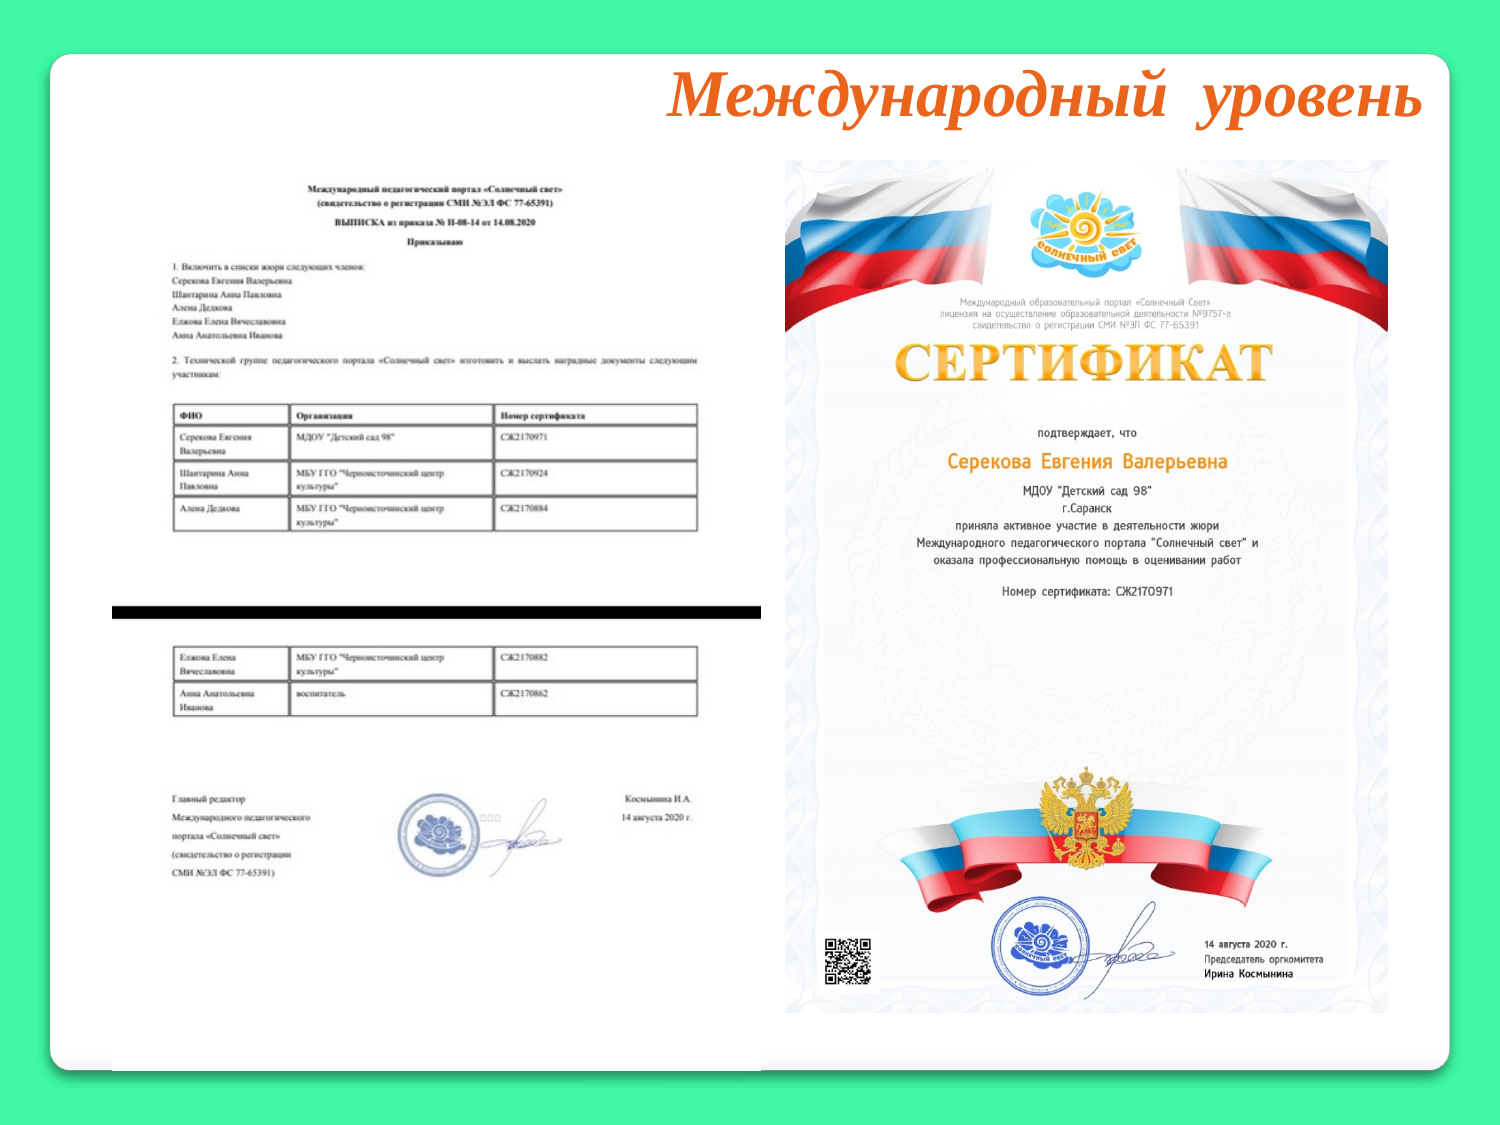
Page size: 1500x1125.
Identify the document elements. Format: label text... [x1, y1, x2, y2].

picture [785, 160, 1389, 1013]
text_box Международный уровень [407, 42, 1440, 138]
picture [111, 148, 762, 1072]
